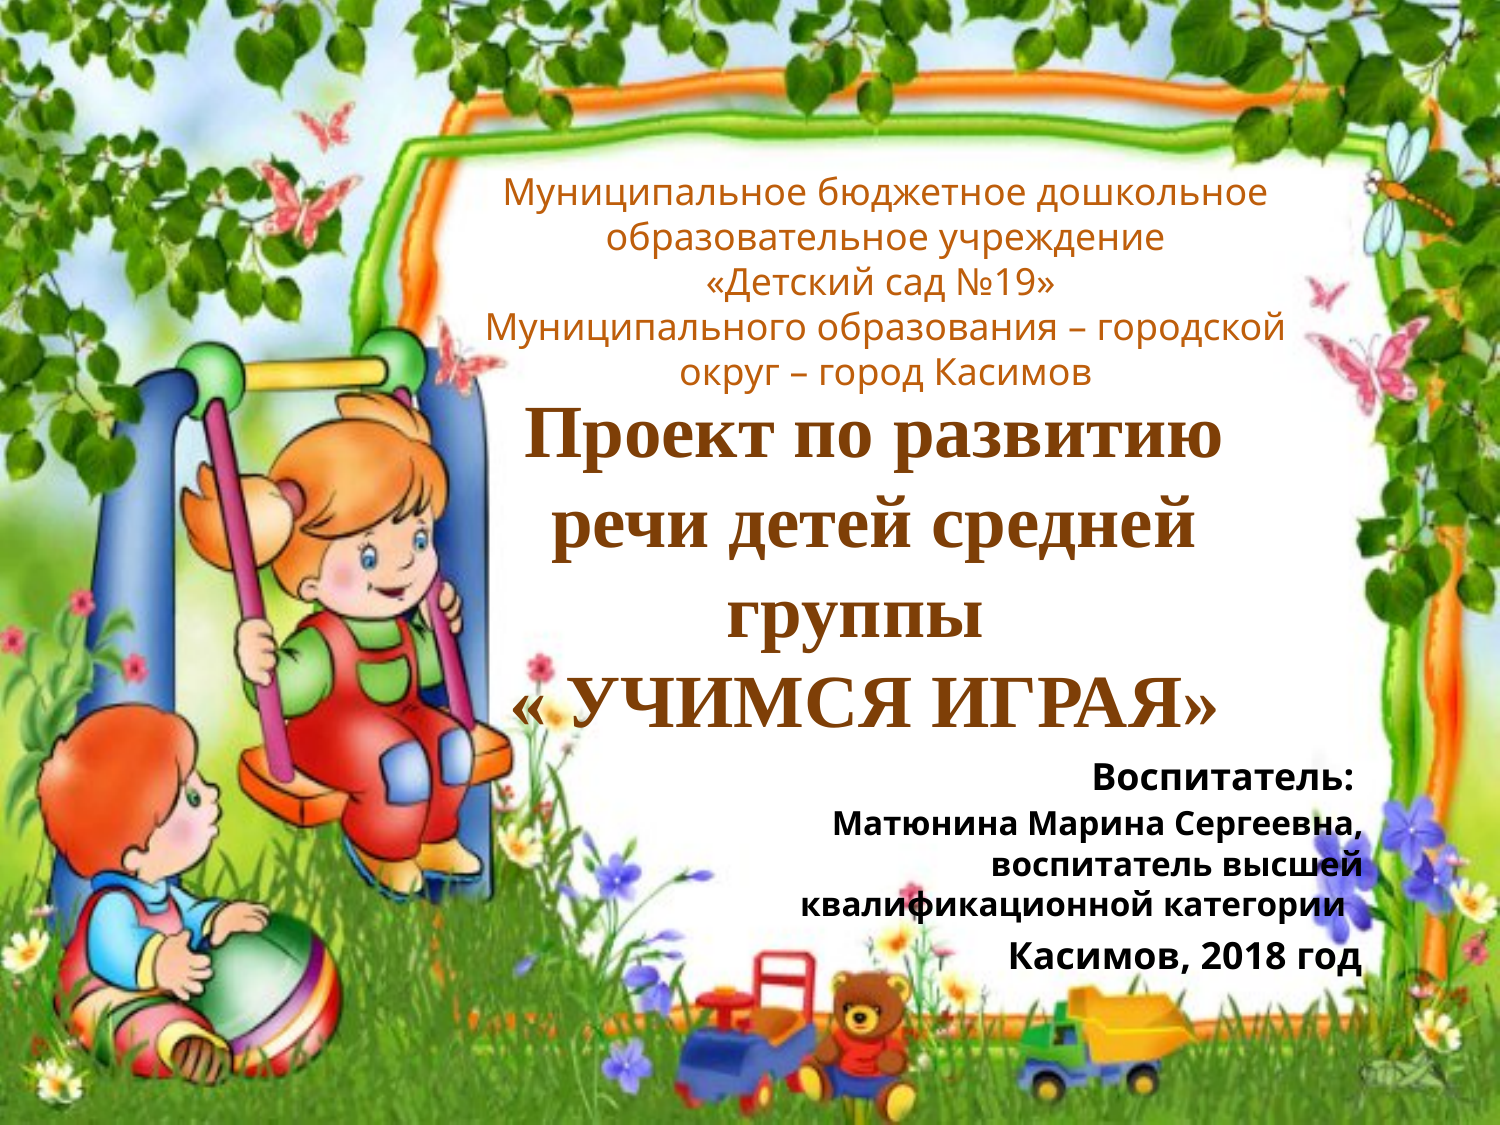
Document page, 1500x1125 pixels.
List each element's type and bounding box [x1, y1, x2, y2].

list [0, 0, 1500, 1125]
